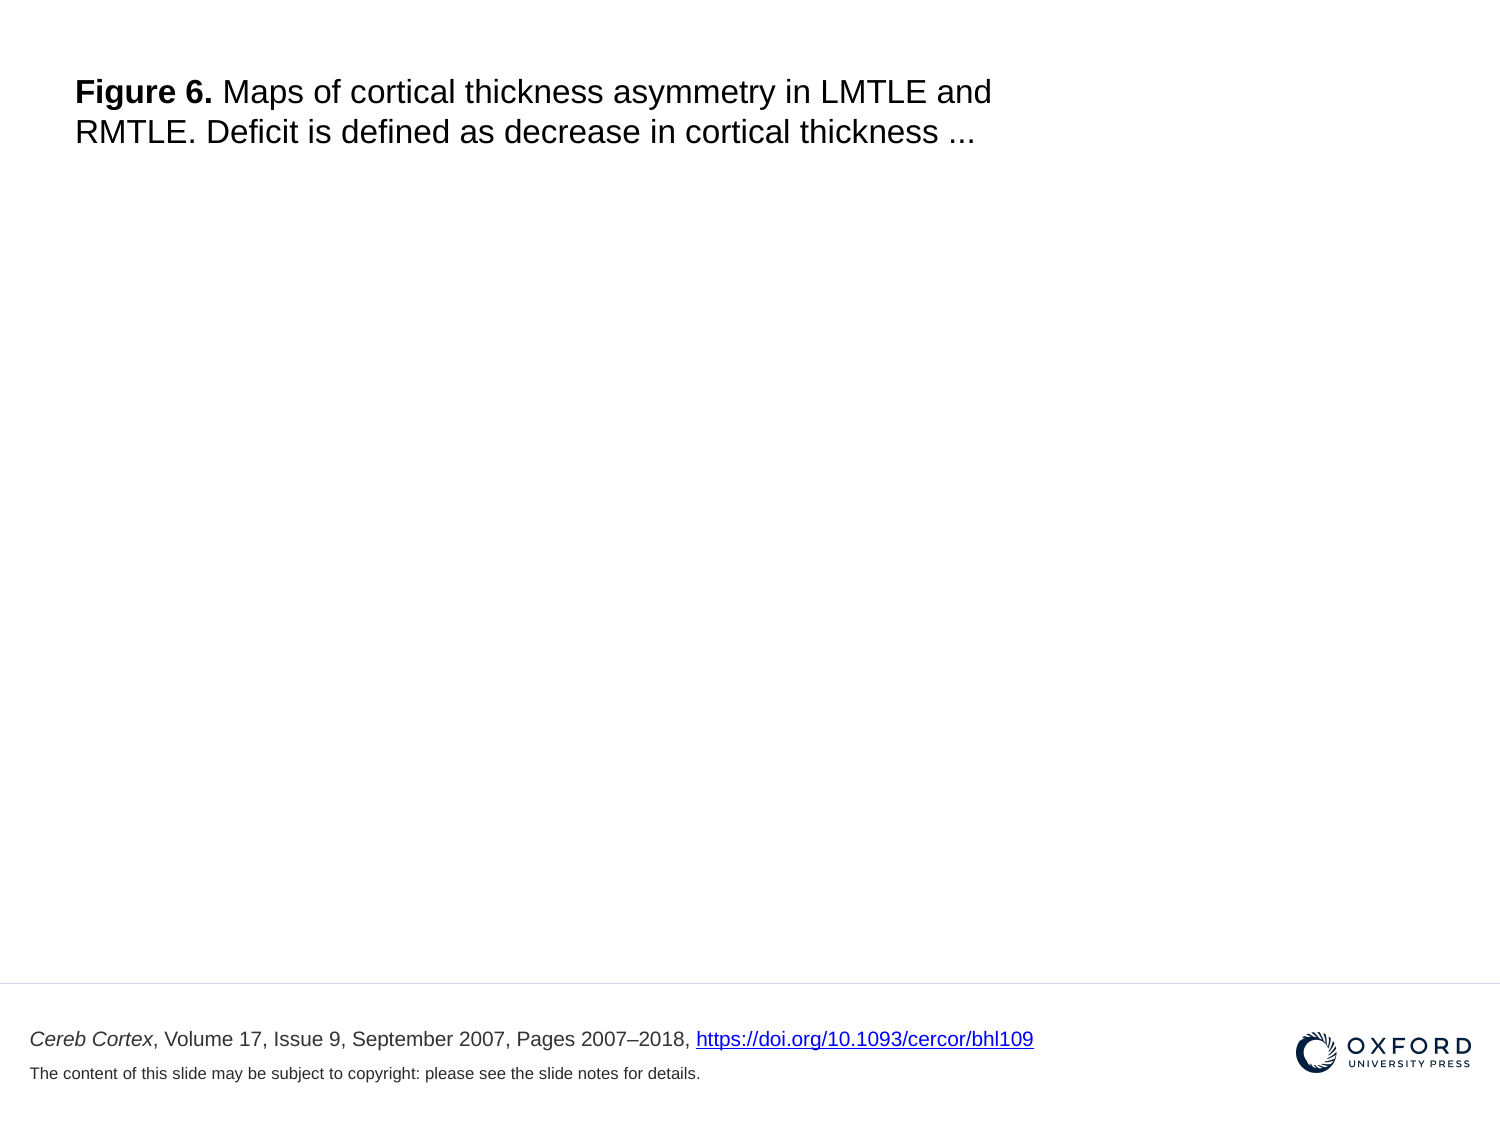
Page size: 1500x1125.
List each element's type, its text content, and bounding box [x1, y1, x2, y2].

picture [1296, 1032, 1471, 1073]
title Figure 6. Maps of cortical thickness asymmetry in LMTLE and RMTLE. Deficit is defined as decrease in cortical thickness ... [75, 69, 1078, 171]
footer Cereb Cortex, Volume 17, Issue 9, September 2007, Pages 2007–2018, https://doi.org/10.1093/cercor/bhl109 The content of this slide may be subject to copyright: please see the slide notes for details. [0, 983, 1260, 1125]
